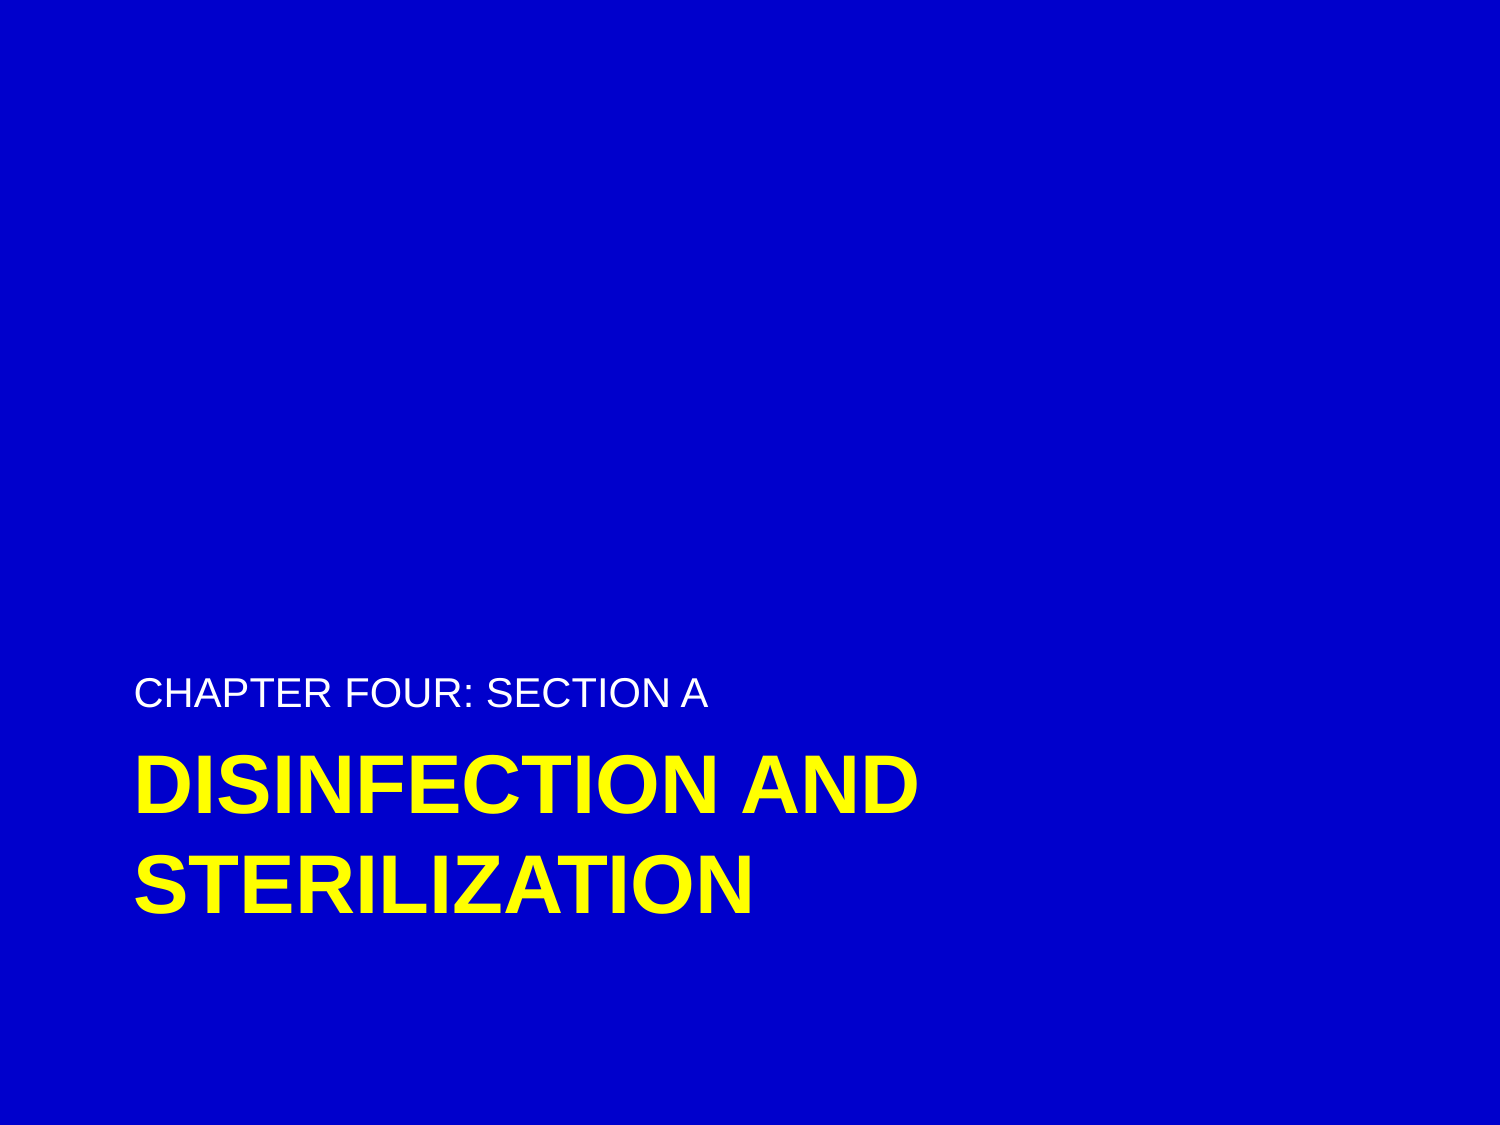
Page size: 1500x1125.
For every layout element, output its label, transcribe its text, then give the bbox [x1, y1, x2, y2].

title DISINFECTION AND Sterilization [118, 724, 1394, 947]
list CHAPTER FOUR: SECTION A [117, 476, 1394, 724]
